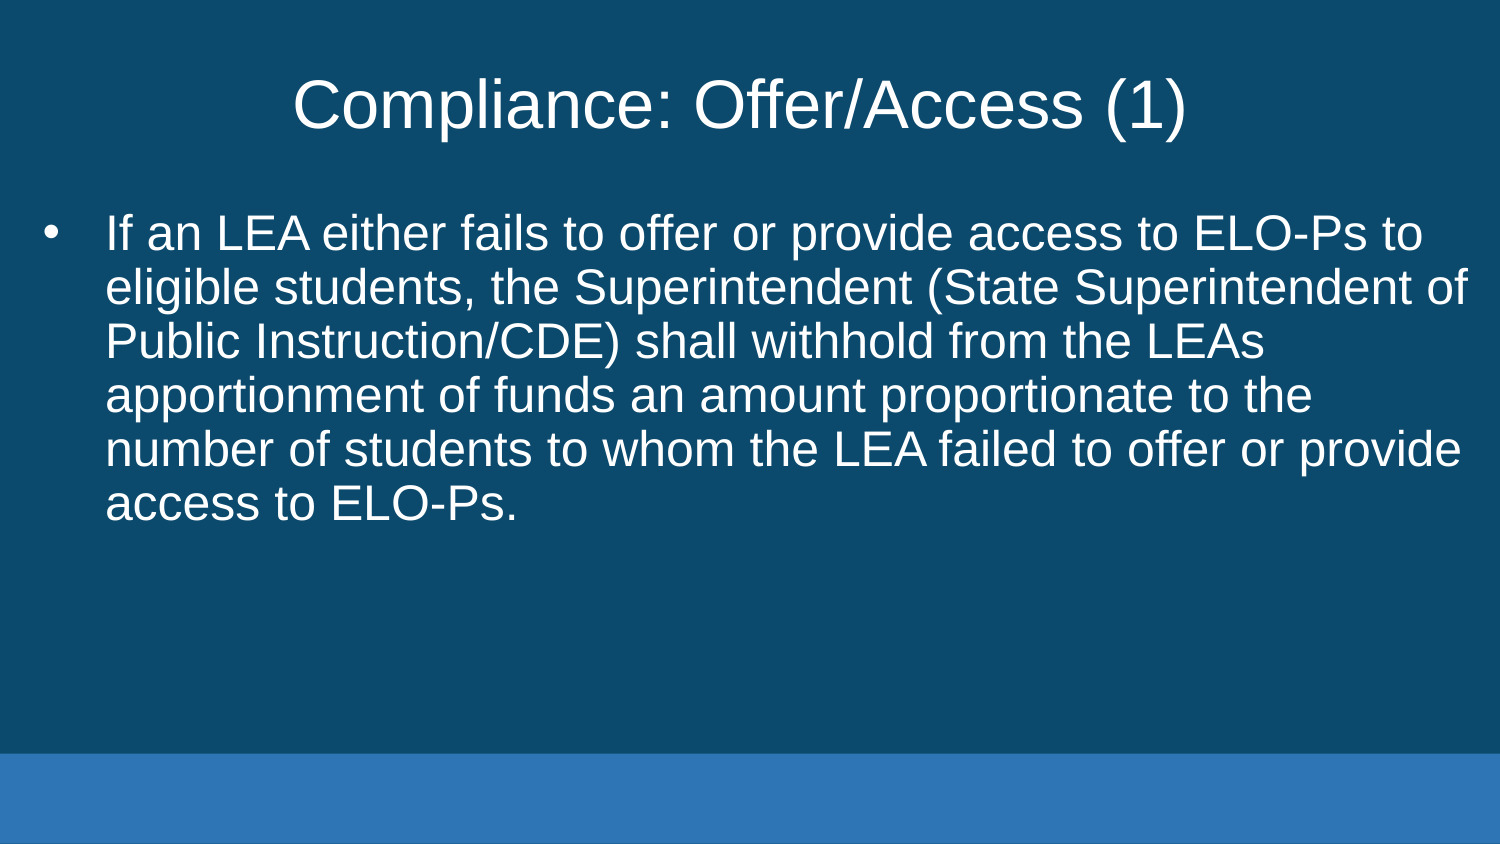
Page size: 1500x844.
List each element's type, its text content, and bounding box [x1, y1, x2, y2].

title Compliance: Offer/Access (1) [18, 25, 1482, 189]
list If an LEA either fails to offer or provide access to ELO-Ps to eligible students, the Superintendent (State Superintendent of Public Instruction/CDE) shall withhold from the LEAs apportionment of funds an amount proportionate to the number of students to whom the LEA failed to offer or provide access to ELO-Ps. [18, 201, 1482, 819]
